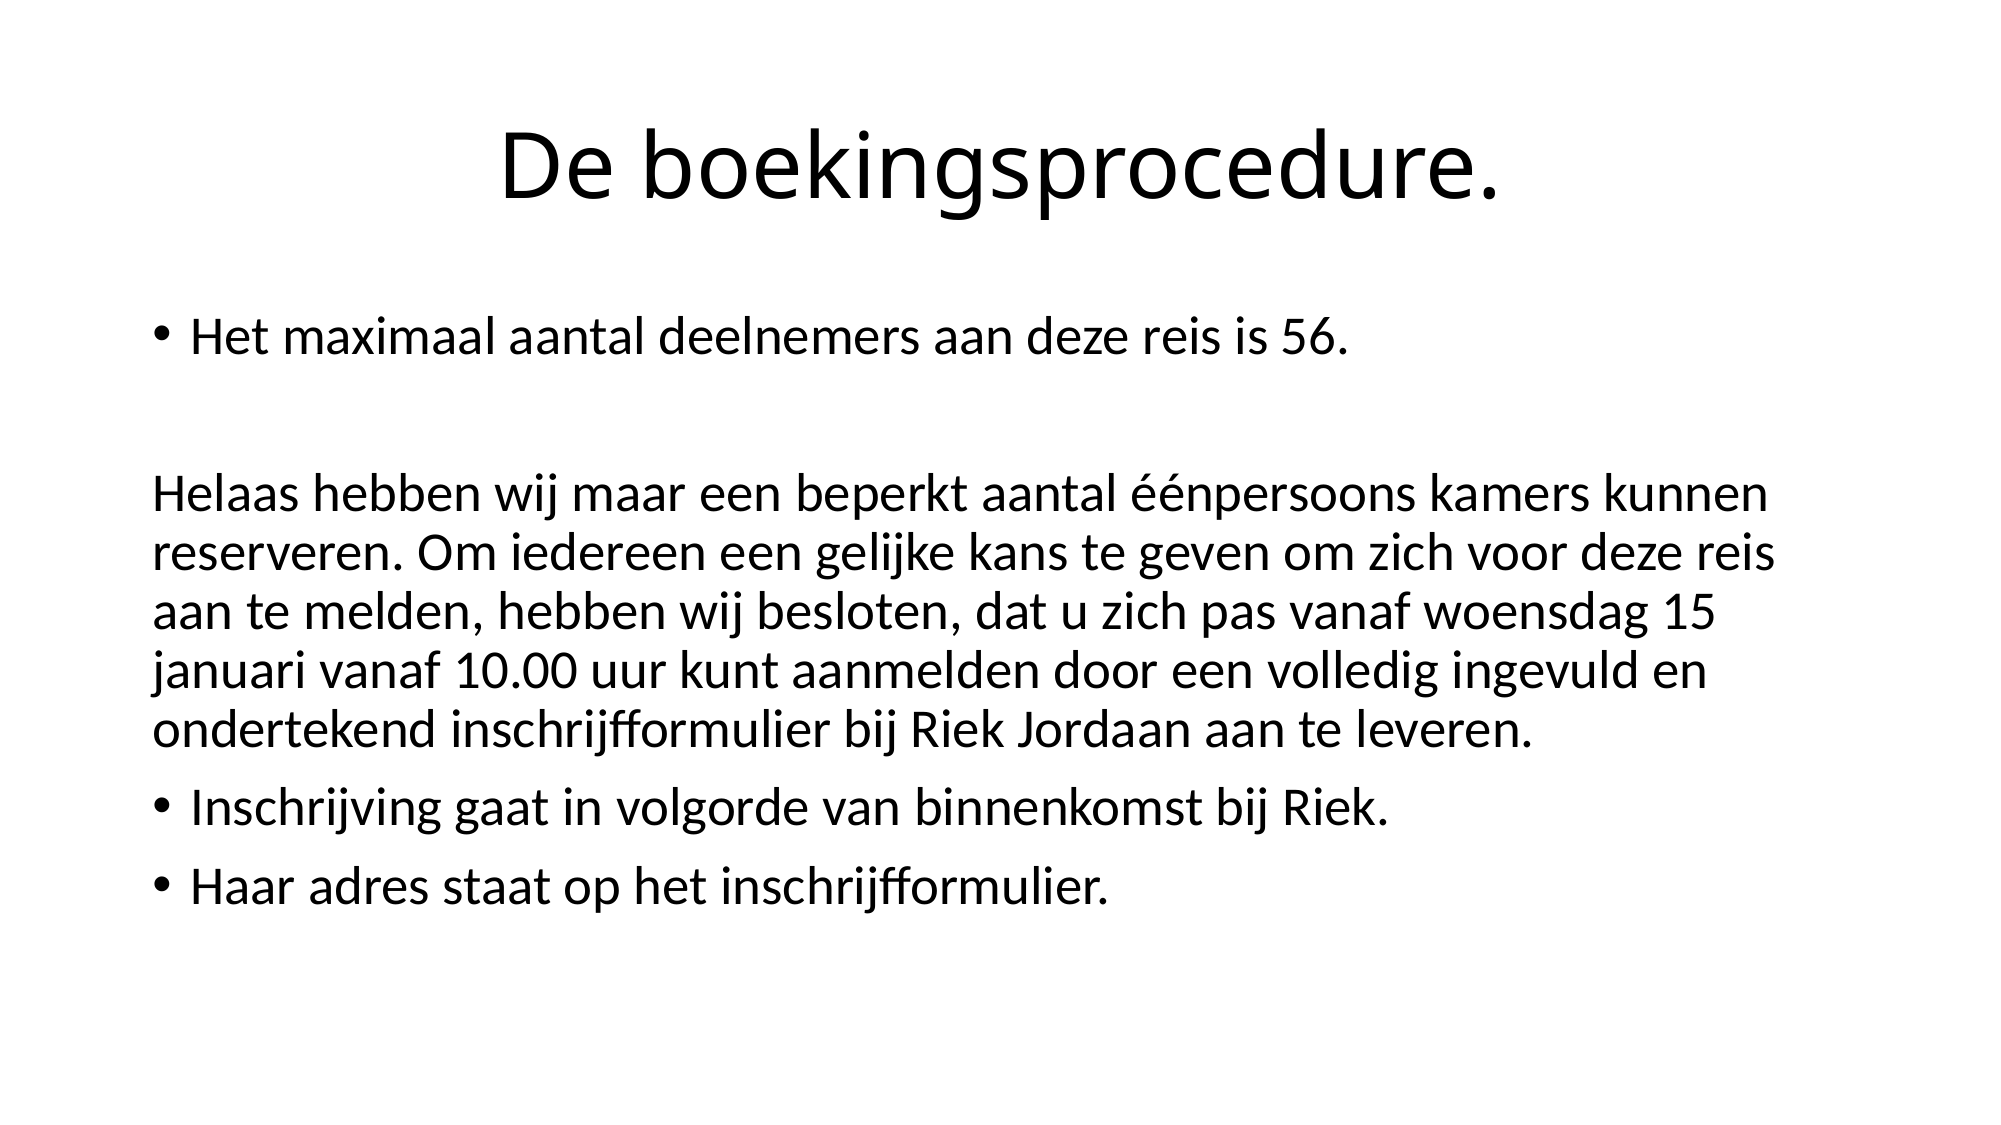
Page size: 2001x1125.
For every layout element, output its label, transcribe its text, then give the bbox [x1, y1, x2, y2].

title De boekingsprocedure. [137, 59, 1863, 278]
list Het maximaal aantal deelnemers aan deze reis is 56. Helaas hebben wij maar een beperkt aantal éénpersoons kamers kunnen reserveren. Om iedereen een gelijke kans te geven om zich voor deze reis aan te melden, hebben wij besloten, dat u zich pas vanaf woensdag 15 januari vanaf 10.00 uur kunt aanmelden door een volledig ingevuld en ondertekend inschrijfformulier bij Riek Jordaan aan te leveren. Inschrijving gaat in volgorde van binnenkomst bij Riek. Haar adres staat op het inschrijfformulier. [137, 299, 1863, 1014]
